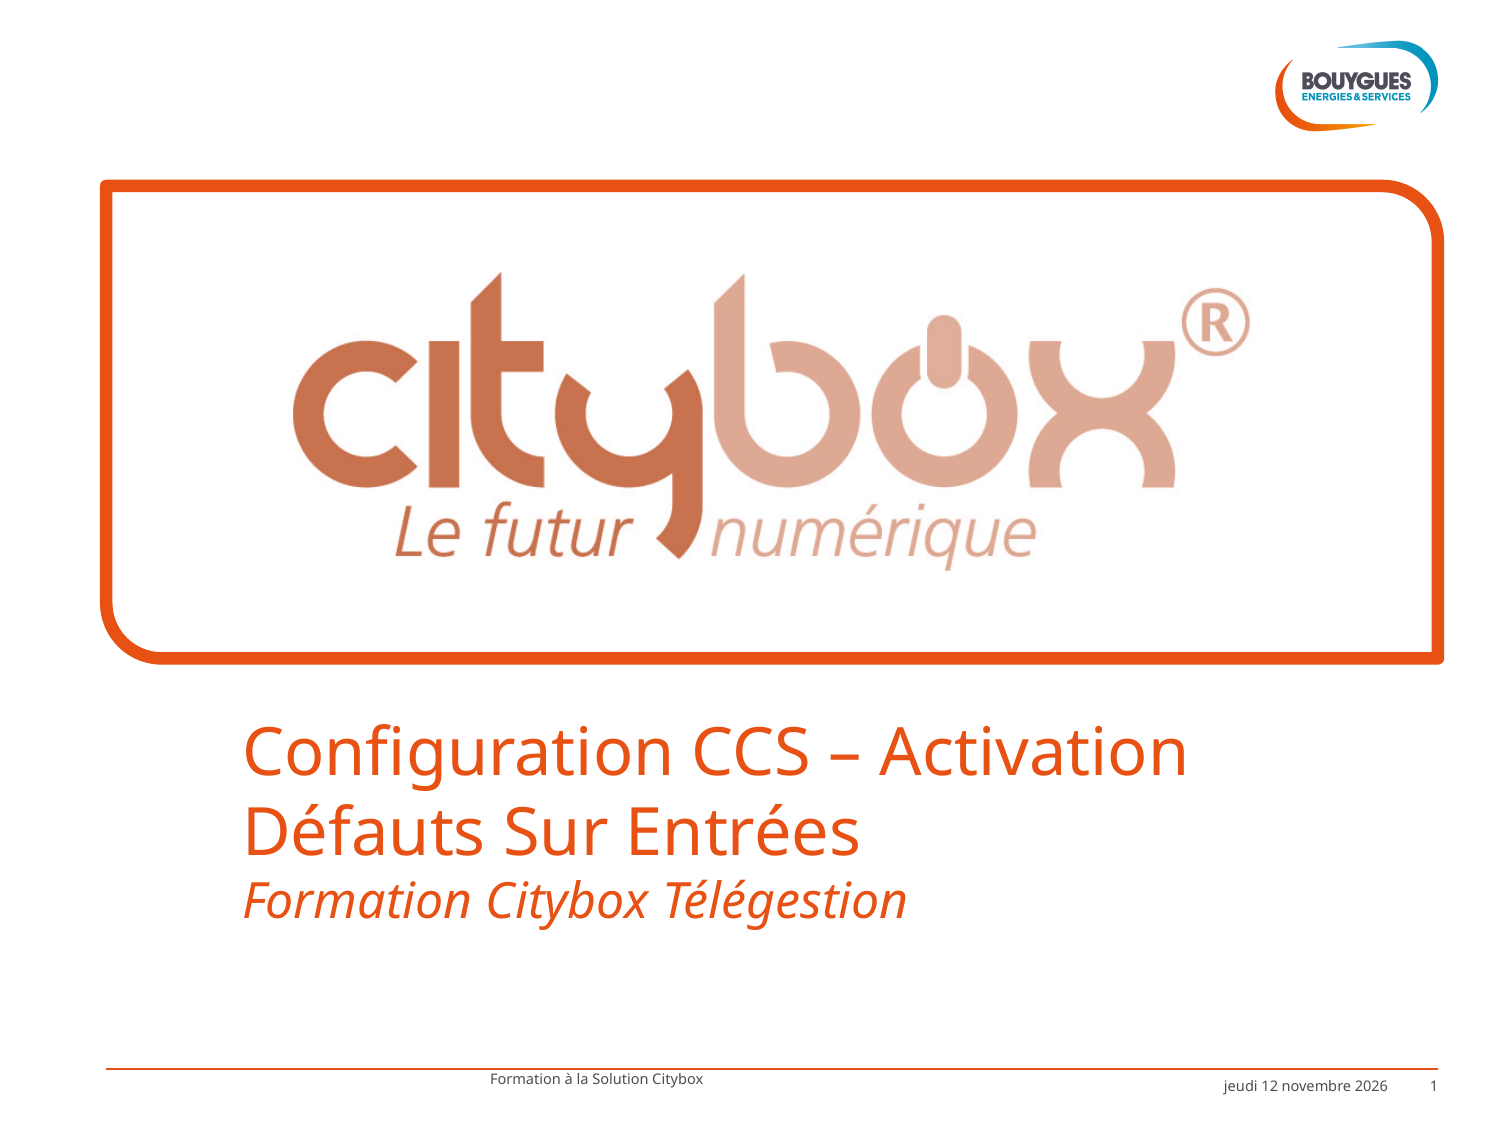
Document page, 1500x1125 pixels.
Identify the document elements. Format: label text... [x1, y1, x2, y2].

footer Formation à la Solution Citybox [490, 1069, 1010, 1125]
subtitle Configuration CCS – Activation Défauts Sur Entrées Formation Citybox Télégestion [242, 708, 1436, 1059]
slide_number 1 [1387, 1077, 1438, 1125]
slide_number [1010, 1077, 1387, 1125]
picture [1263, 0, 1500, 148]
picture [105, 185, 1439, 659]
